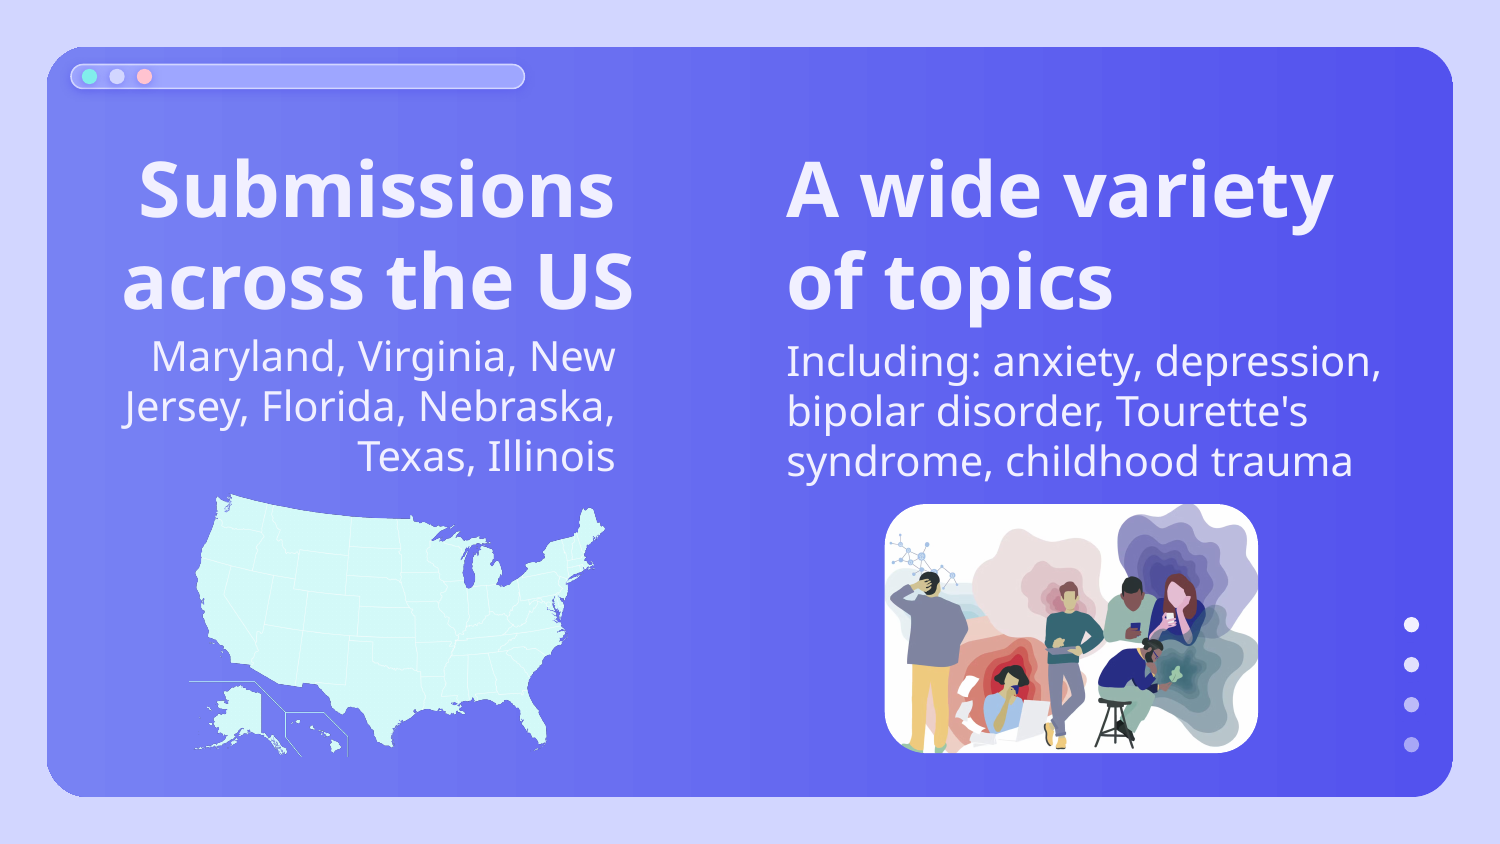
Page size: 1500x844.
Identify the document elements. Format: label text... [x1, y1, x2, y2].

picture [189, 491, 619, 757]
subtitle Maryland, Virginia, New Jersey, Florida, Nebraska, Texas, Illinois [41, 379, 632, 430]
subtitle Including: anxiety, depression, bipolar disorder, Tourette's syndrome, childhood trauma [771, 326, 1437, 493]
picture [884, 503, 1259, 754]
title A wide variety of topics [771, 196, 1446, 269]
title Submissions across the US [41, 196, 651, 269]
